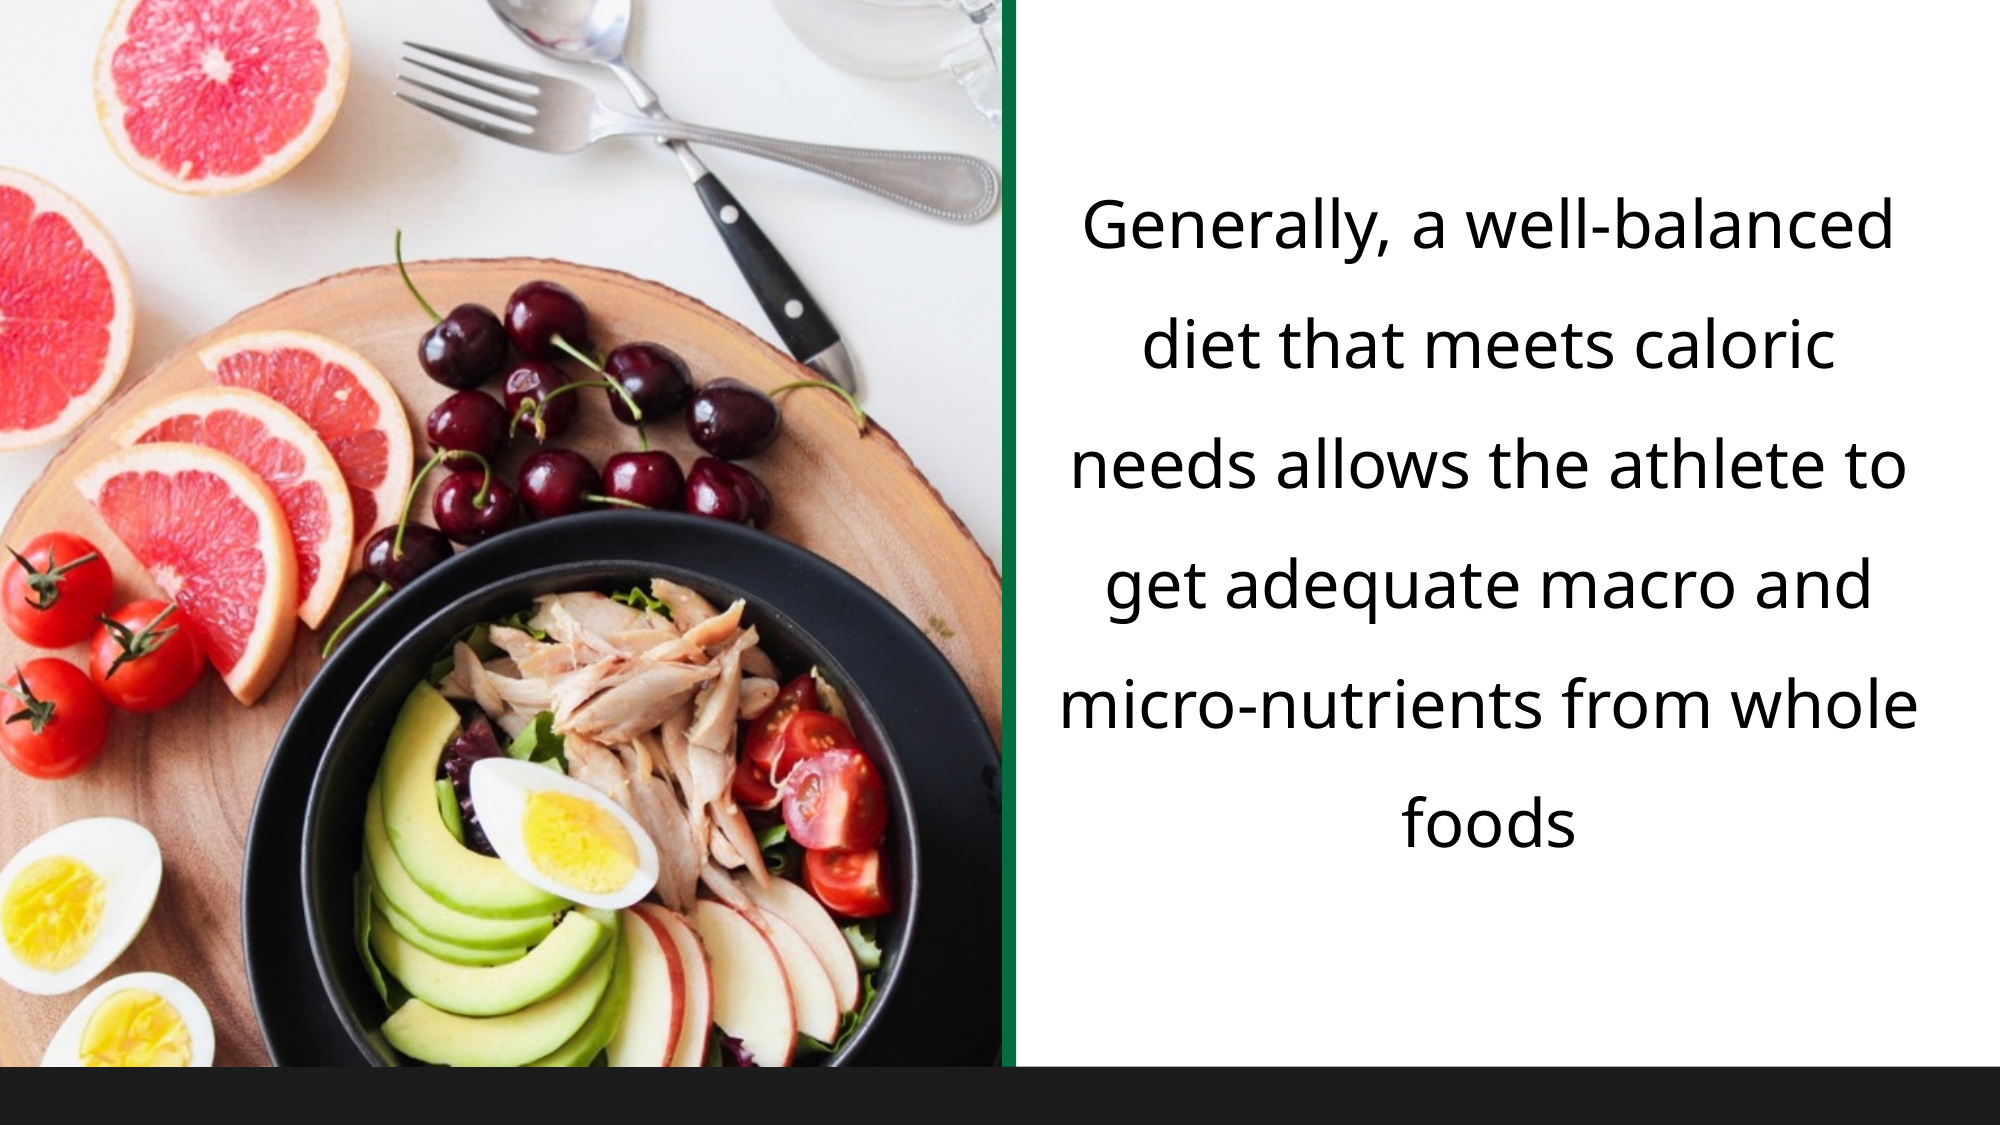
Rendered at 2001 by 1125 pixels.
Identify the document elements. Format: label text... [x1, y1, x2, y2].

list Generally, a well-balanced diet that meets caloric needs allows the athlete to get adequate macro and micro-nutrients from whole foods [1039, 134, 1940, 811]
picture [0, 0, 1002, 1067]
